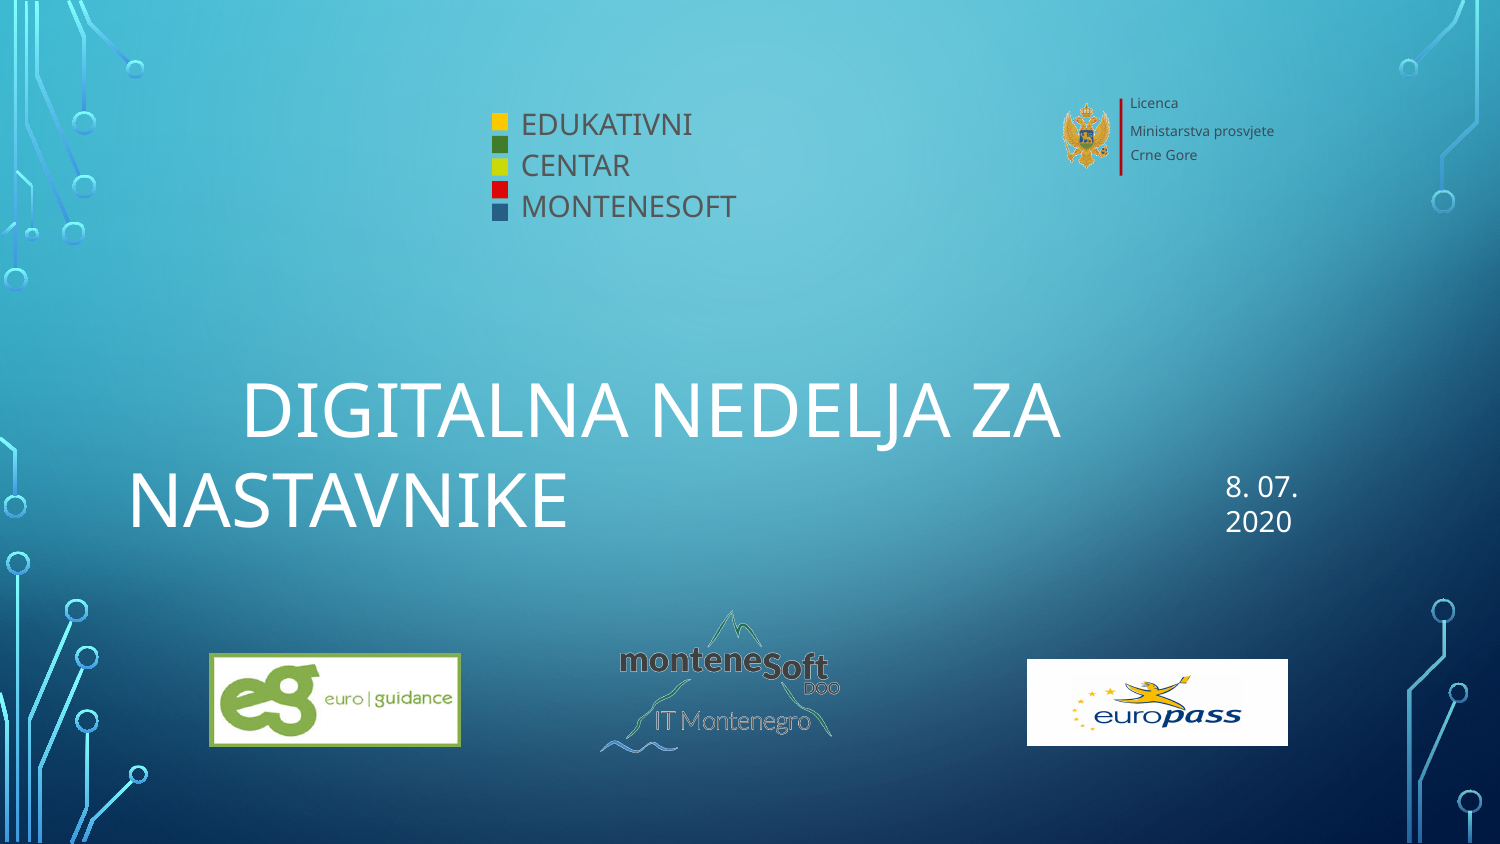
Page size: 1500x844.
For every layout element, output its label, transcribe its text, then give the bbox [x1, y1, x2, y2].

text_box 8. 07. 2020 [1210, 461, 1388, 547]
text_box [1060, 89, 1365, 178]
picture [595, 610, 847, 755]
picture [1027, 658, 1288, 746]
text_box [491, 100, 799, 244]
picture [209, 652, 461, 748]
text_box DIGITALNA NEDELJA ZA NASTAVNIKE [112, 355, 1435, 551]
